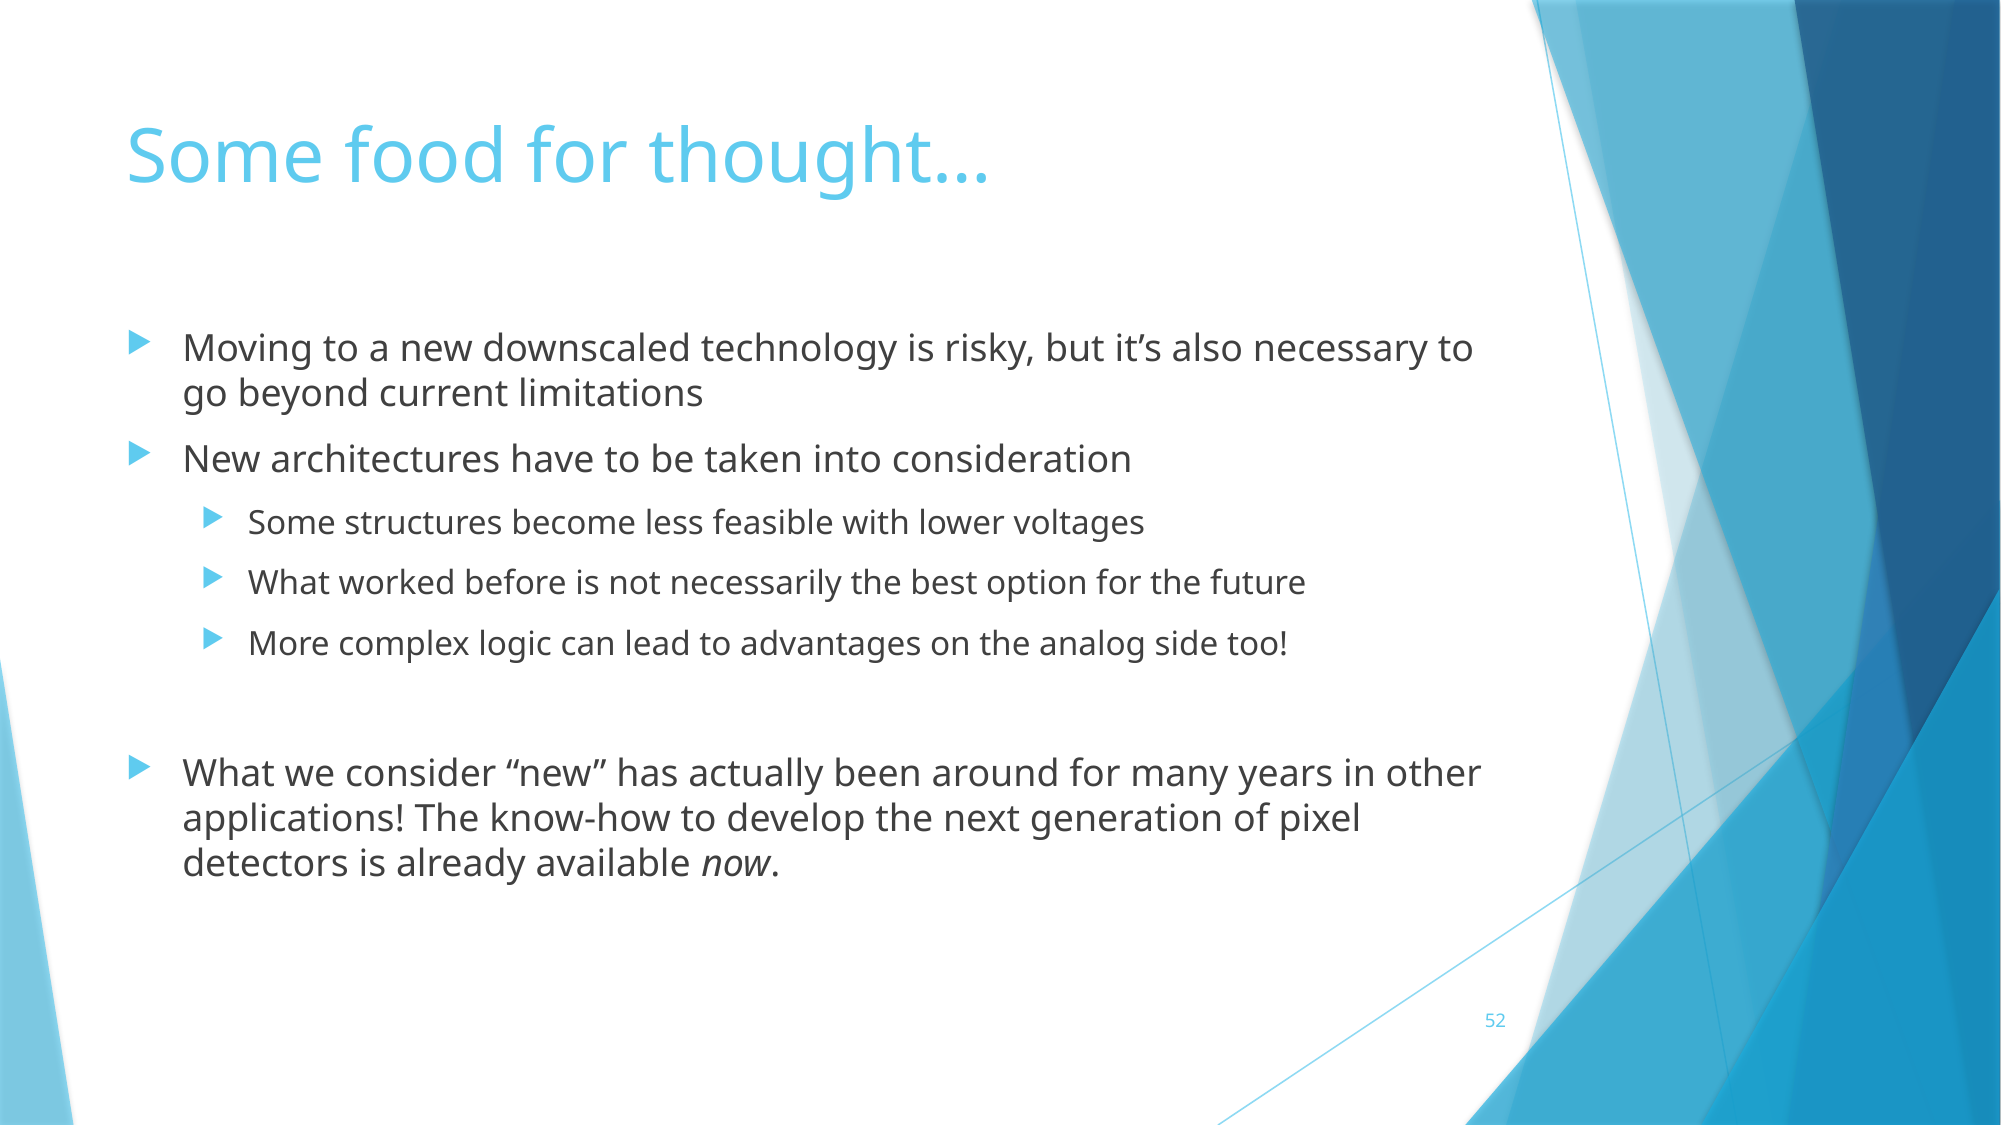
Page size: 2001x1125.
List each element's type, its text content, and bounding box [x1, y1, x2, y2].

title Some food for thought… [111, 99, 1522, 317]
slide_number 52 [1409, 991, 1522, 1051]
list Moving to a new downscaled technology is risky, but it’s also necessary to go beyond current limitations New architectures have to be taken into consideration Some structures become less feasible with lower voltages What worked before is not necessarily the best option for the future More complex logic can lead to advantages on the analog side too! What we consider “new” has actually been around for many years in other applications! The know-how to develop the next generation of pixel detectors is already available now. [111, 317, 1522, 991]
